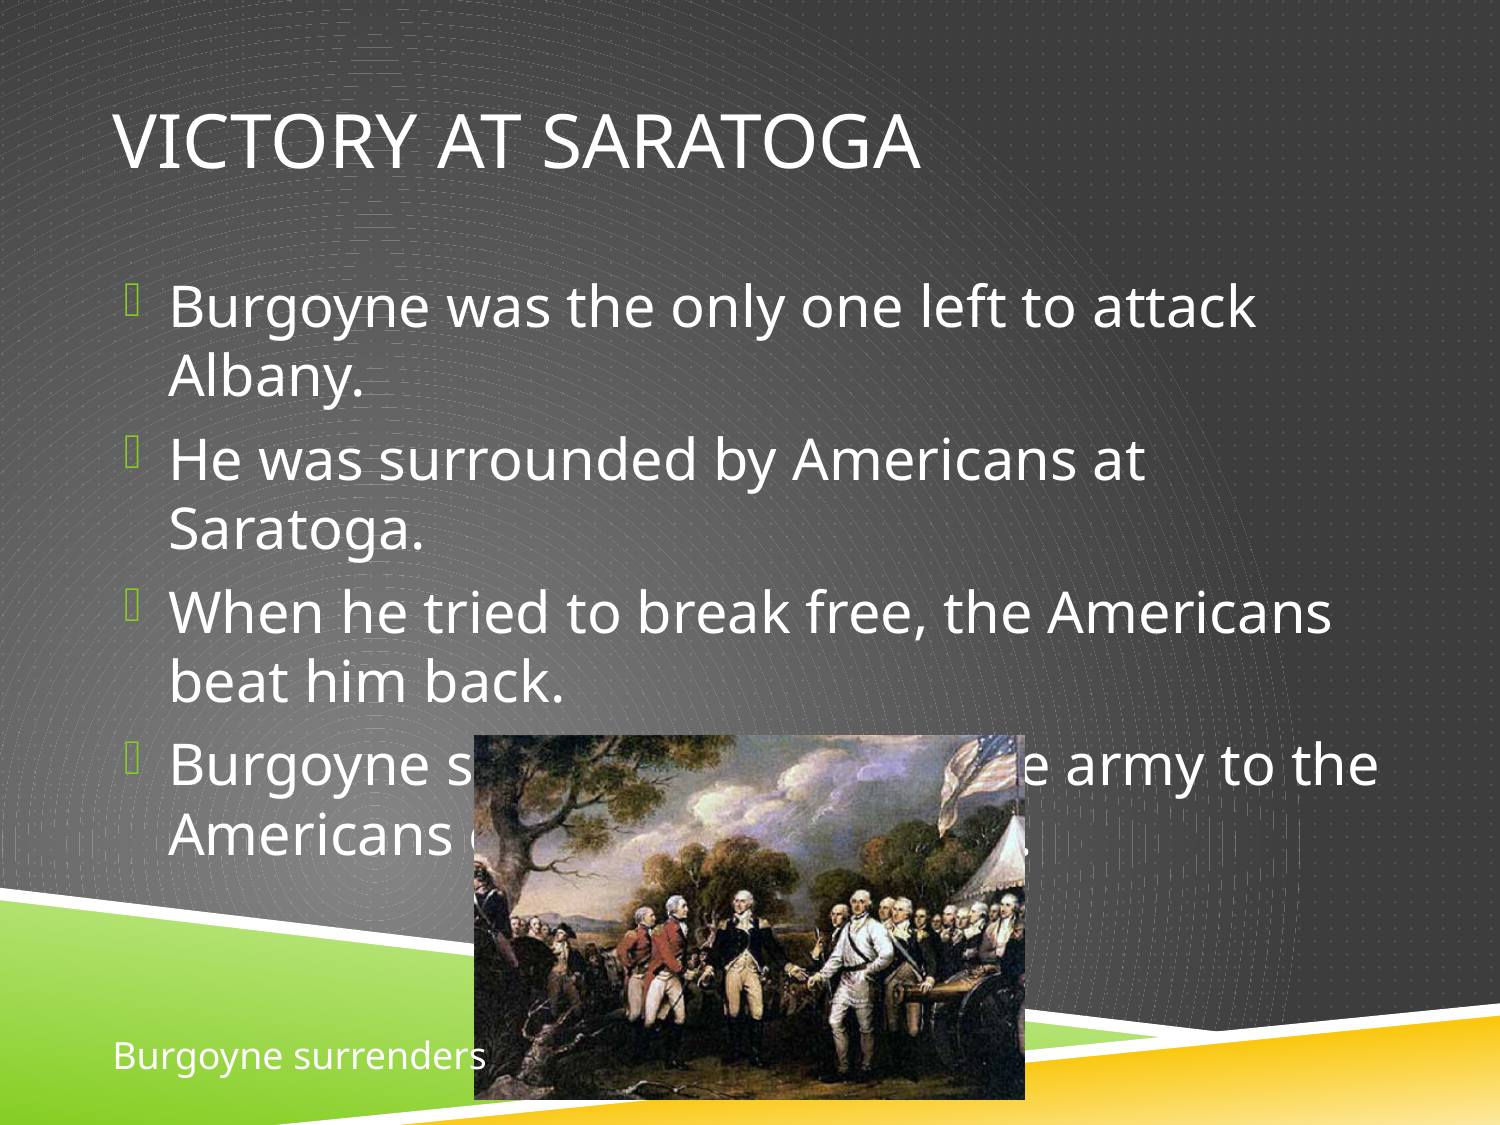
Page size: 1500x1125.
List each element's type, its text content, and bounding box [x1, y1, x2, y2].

picture [474, 735, 1026, 1101]
text_box Burgoyne surrenders [97, 1024, 468, 1085]
title Victory at saratoga [112, 45, 1388, 233]
list Burgoyne was the only one left to attack Albany. He was surrounded by Americans at Saratoga. When he tried to break free, the Americans beat him back. Burgoyne surrendered his entire army to the Americans on October 17, 1777. [112, 262, 1388, 875]
